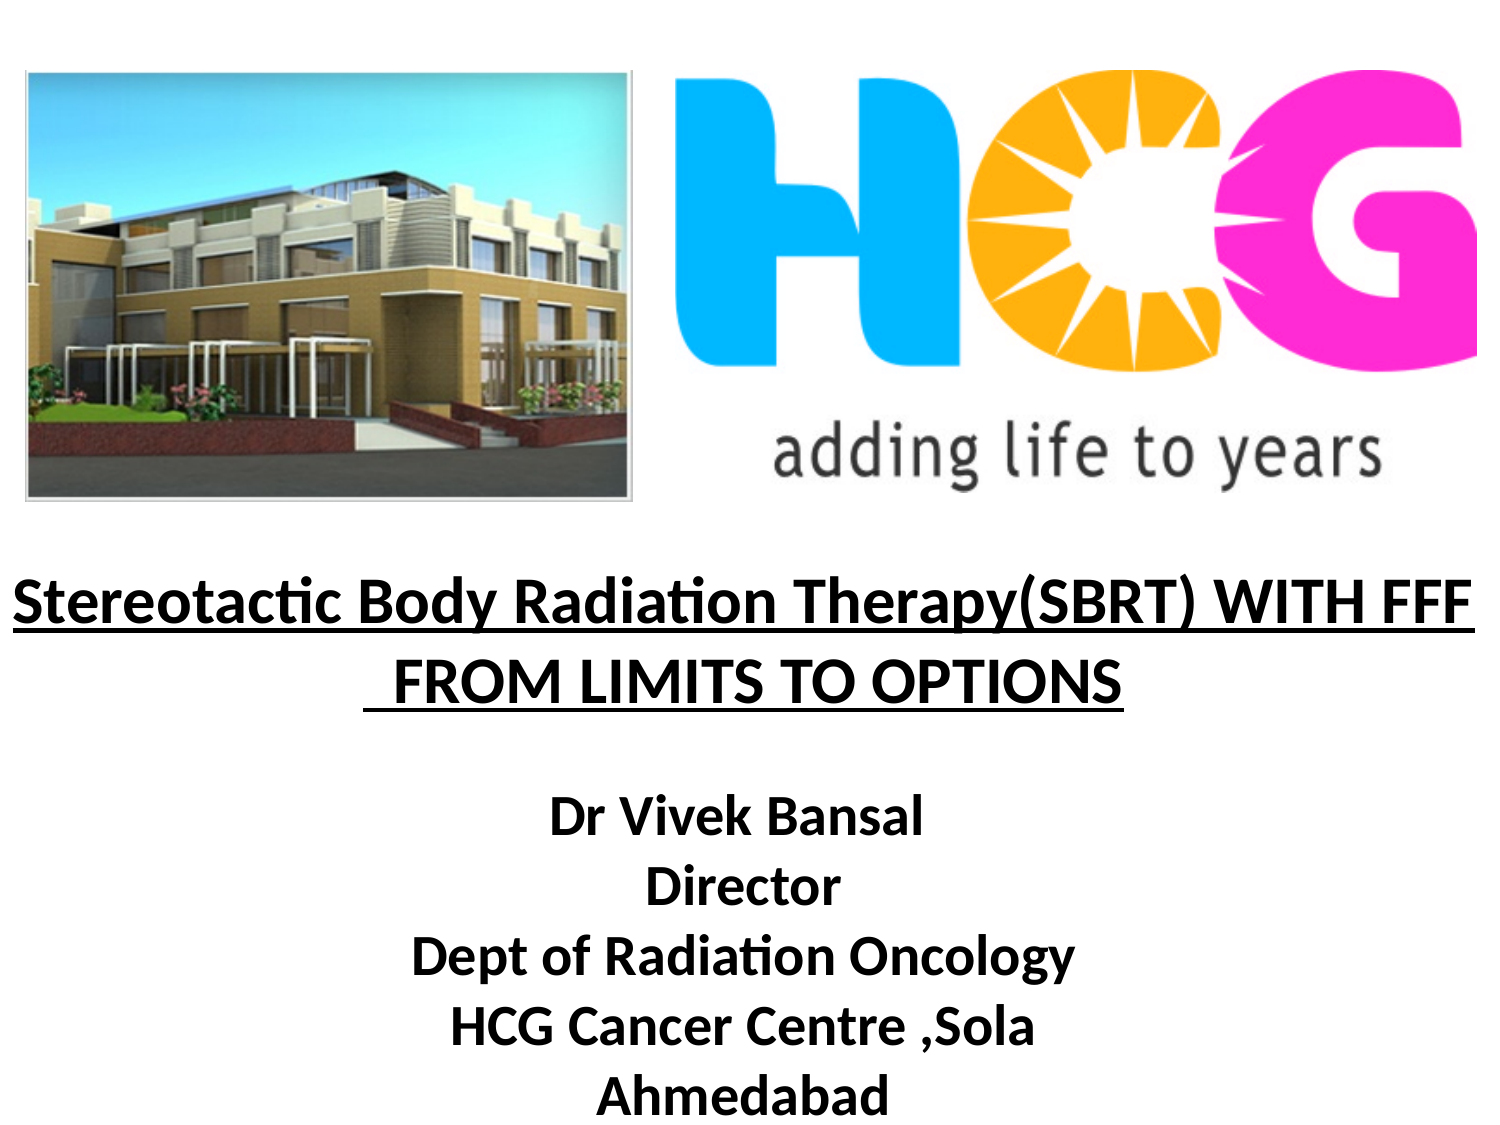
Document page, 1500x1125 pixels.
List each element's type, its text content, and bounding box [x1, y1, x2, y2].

text_box Stereotactic Body Radiation Therapy(SBRT) WITH FFF FROM LIMITS TO OPTIONS Dr Vivek Bansal Director Dept of Radiation Oncology HCG Cancer Centre ,Sola Ahmedabad [0, 549, 1500, 1125]
picture [674, 70, 1477, 493]
picture [25, 70, 633, 502]
